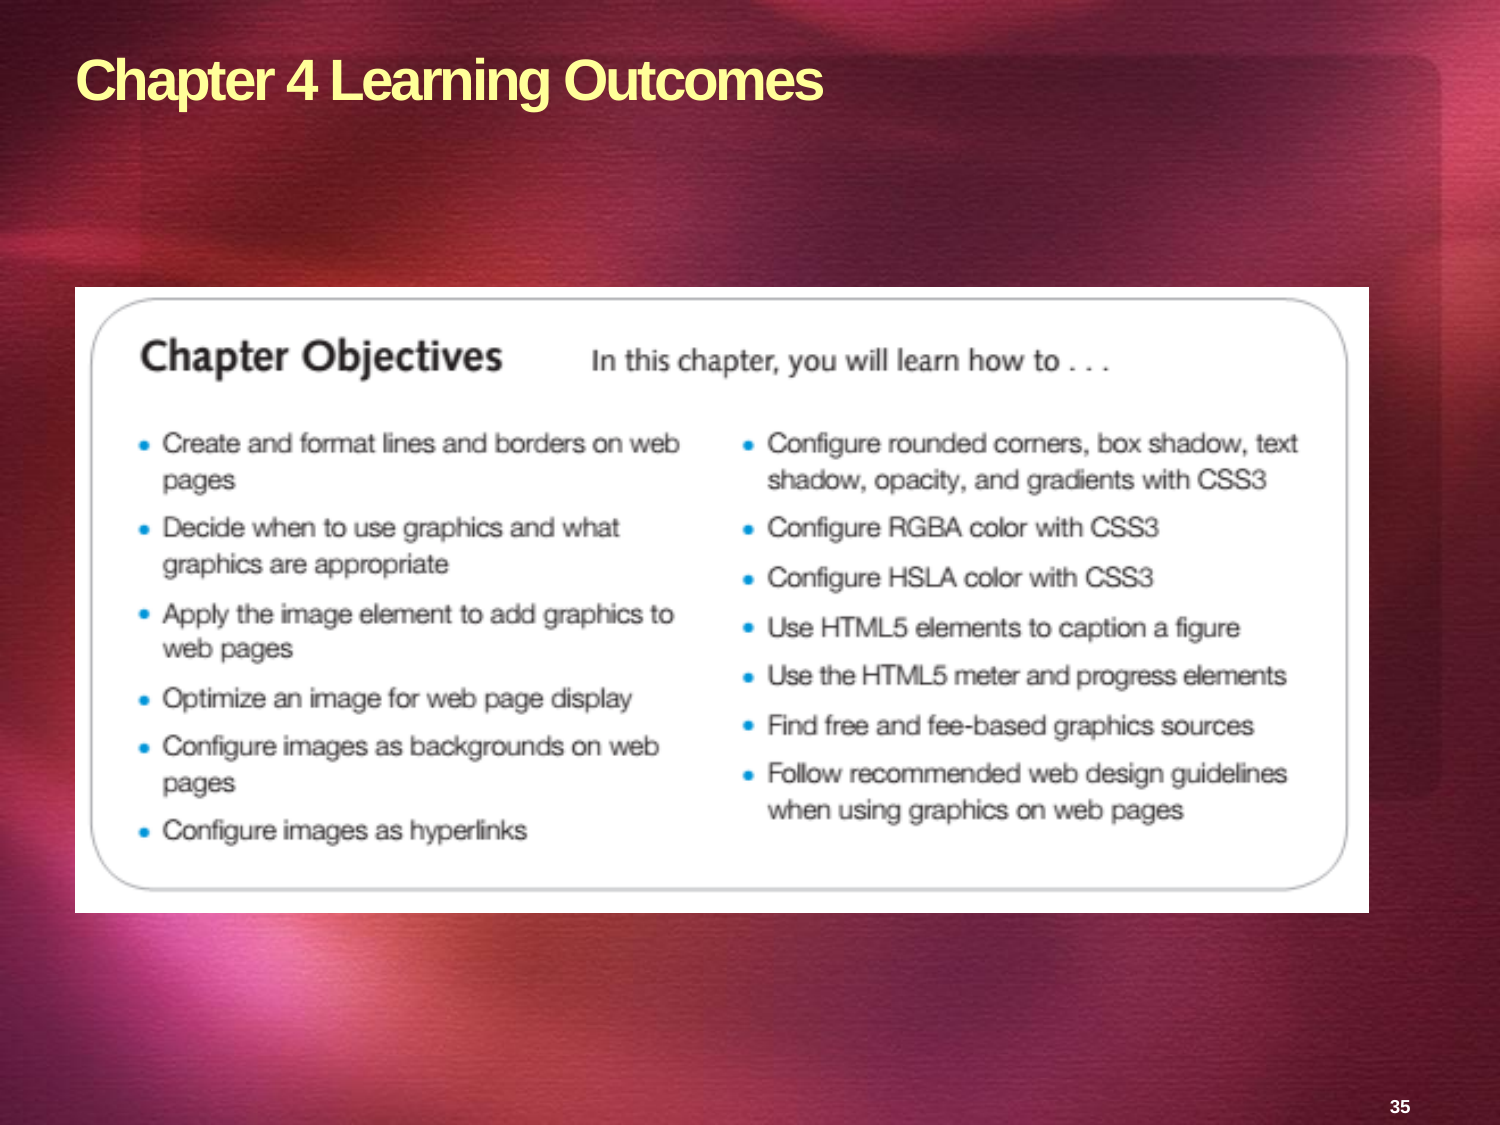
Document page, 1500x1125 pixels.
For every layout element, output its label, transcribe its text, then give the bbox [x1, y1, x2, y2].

title Chapter 4 Learning Outcomes [75, 50, 1125, 114]
picture [0, 0, 1500, 1125]
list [74, 287, 1369, 913]
